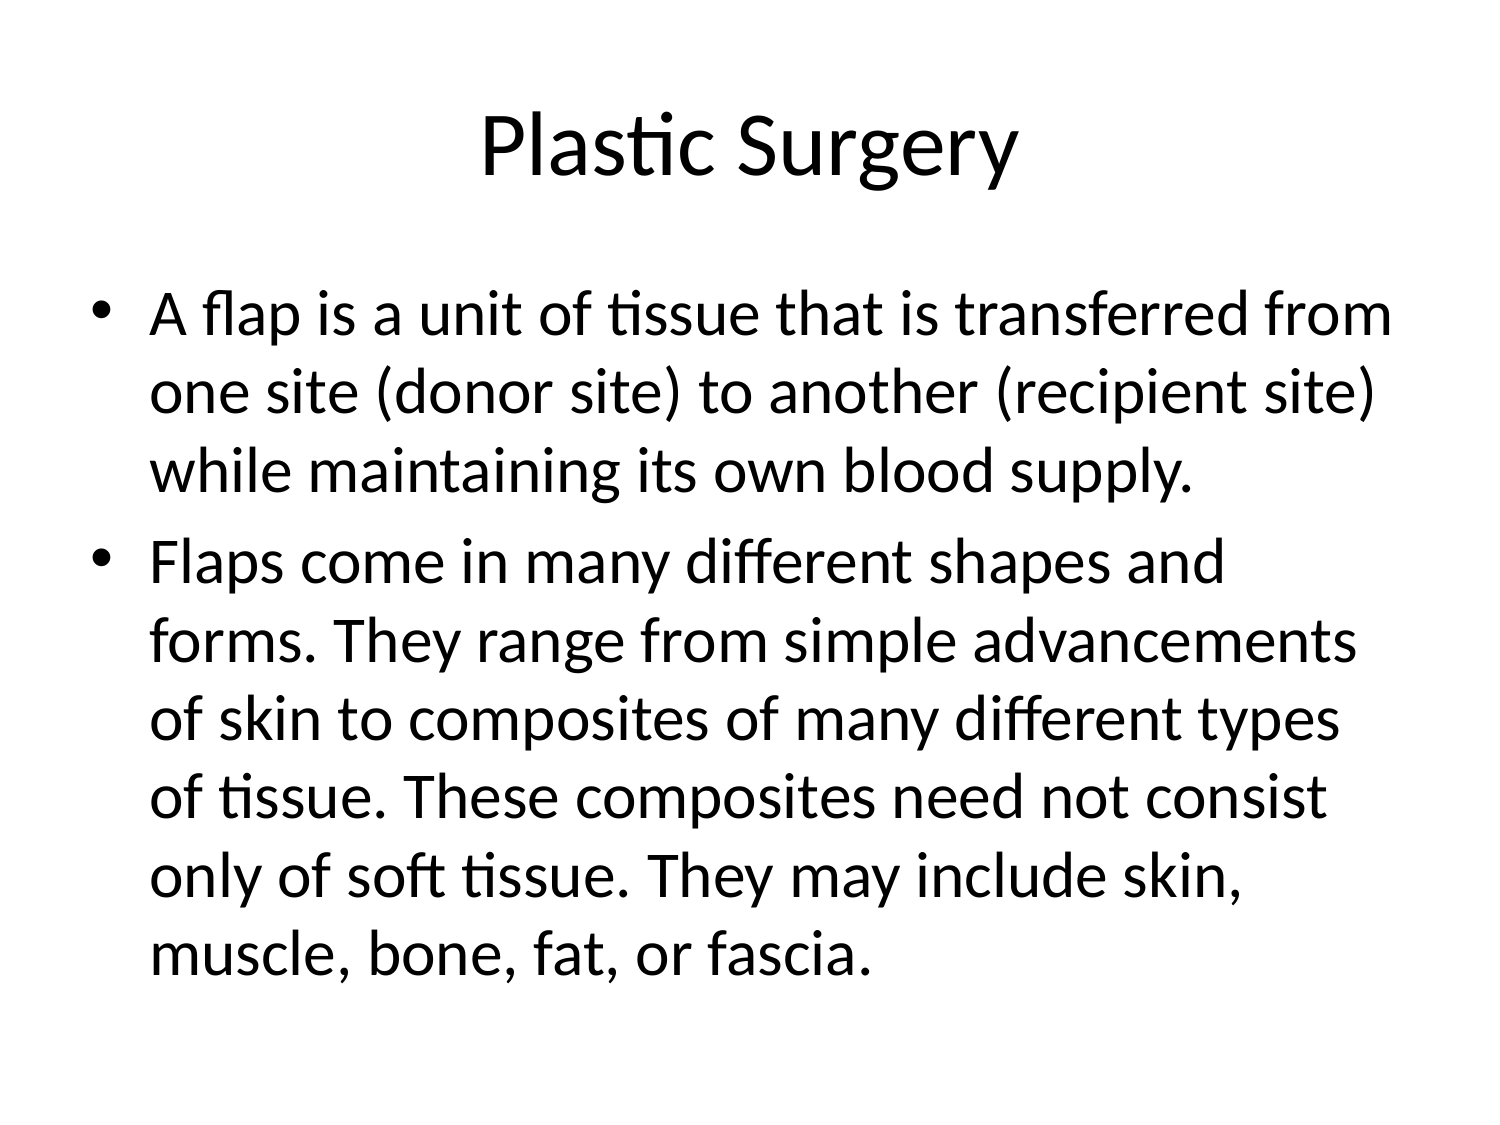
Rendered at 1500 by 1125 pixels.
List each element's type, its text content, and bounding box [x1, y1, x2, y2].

list A flap is a unit of tissue that is transferred from one site (donor site) to another (recipient site) while maintaining its own blood supply. Flaps come in many different shapes and forms. They range from simple advancements of skin to composites of many different types of tissue. These composites need not consist only of soft tissue. They may include skin, muscle, bone, fat, or fascia. [75, 262, 1425, 1005]
title Plastic Surgery [75, 45, 1425, 233]
